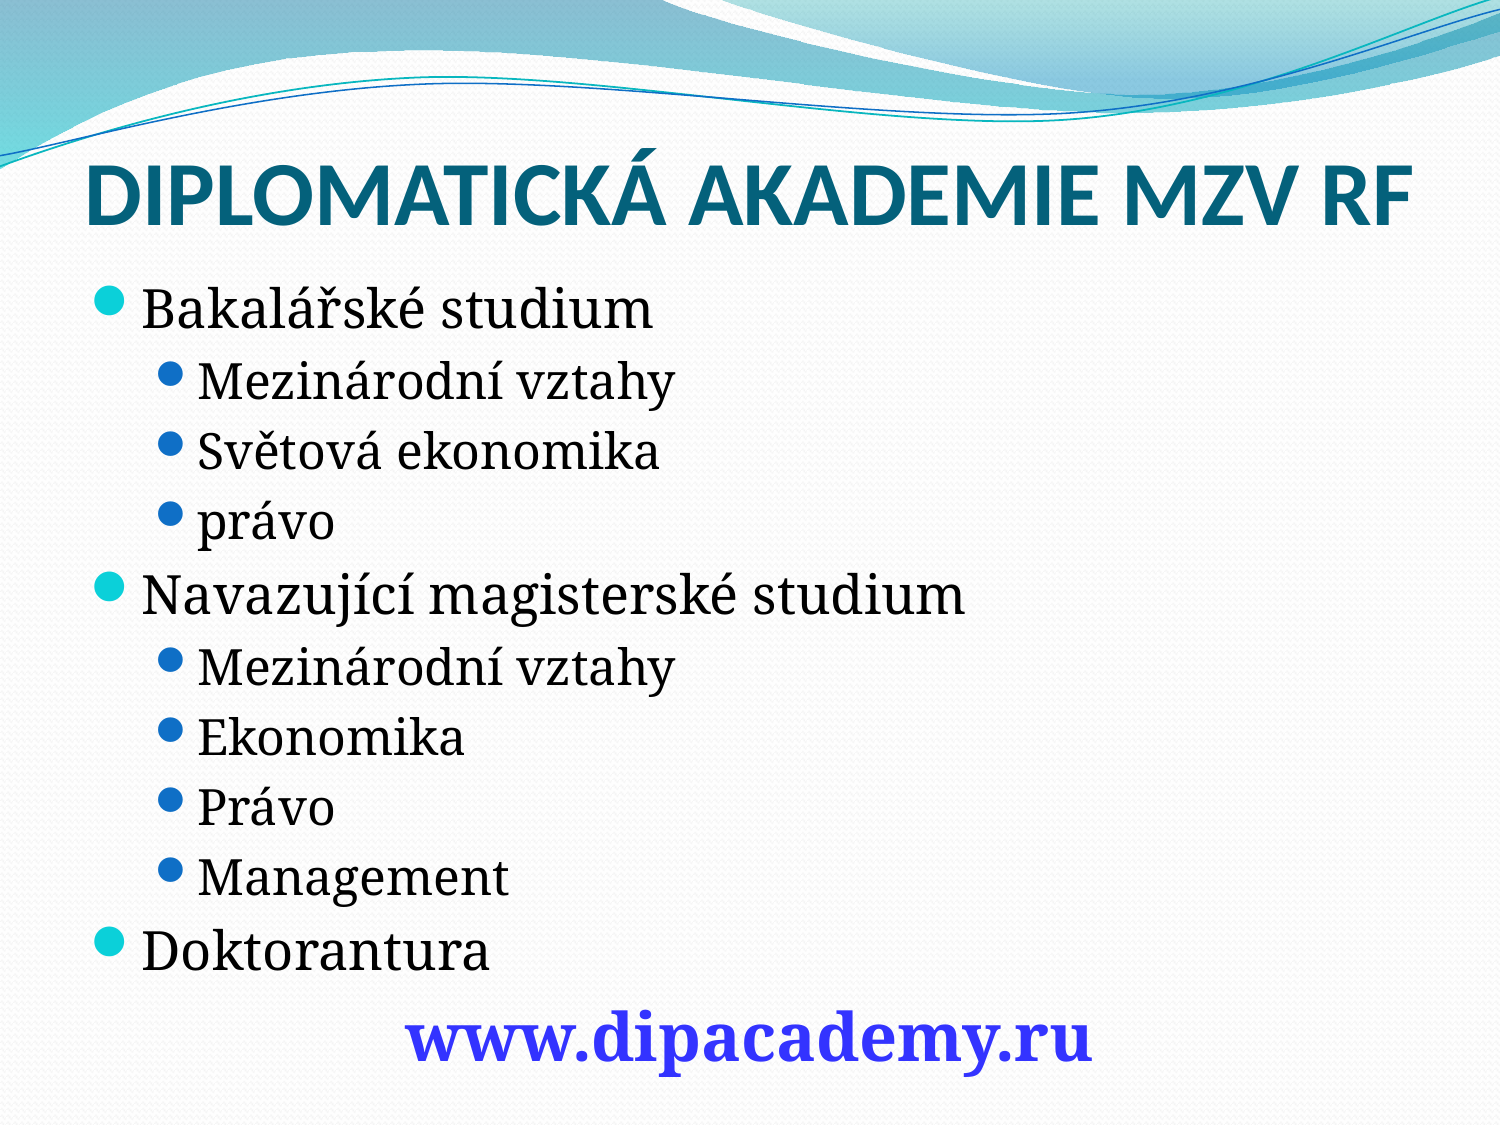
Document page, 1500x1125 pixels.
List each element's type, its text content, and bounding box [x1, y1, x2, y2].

list Bakalářské studium Mezinárodní vztahy Světová ekonomika právo Navazující magisterské studium Mezinárodní vztahy Ekonomika Právo Management Doktorantura www.dipacademy.ru [74, 266, 1426, 1038]
title DIPLOMATICKÁ AKADEMIE MZV RF [74, 125, 1426, 244]
